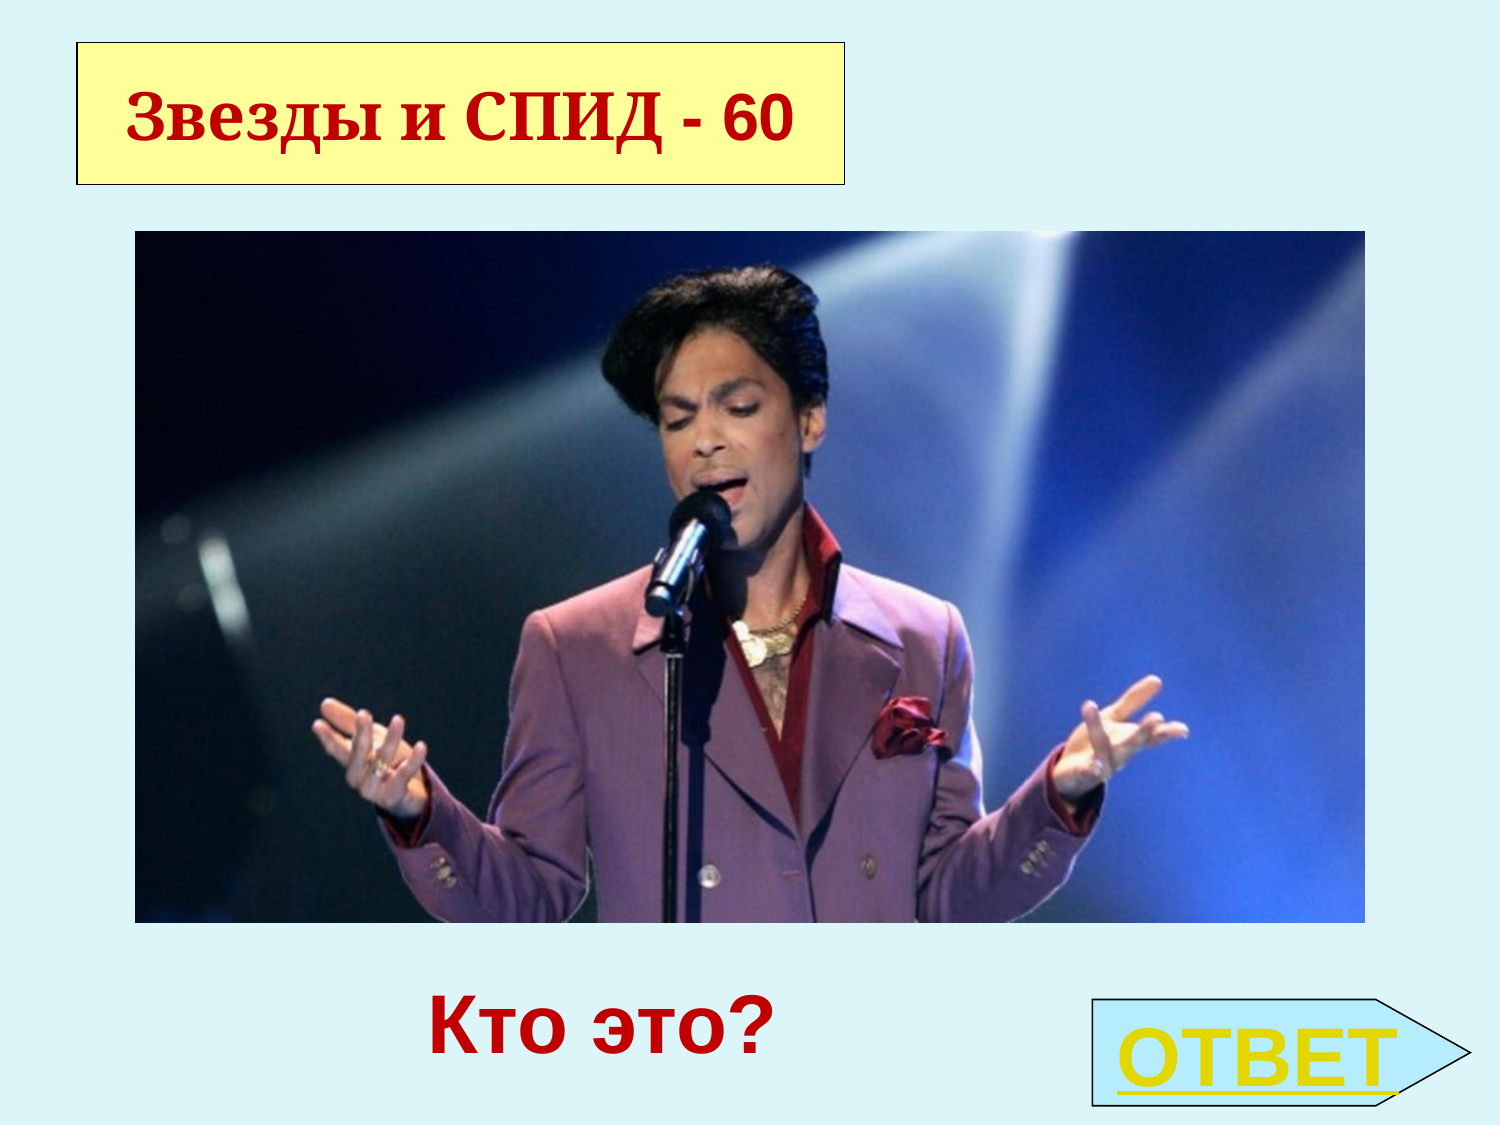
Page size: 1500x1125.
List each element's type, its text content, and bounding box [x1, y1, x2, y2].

text_box ОТВЕТ [1092, 999, 1471, 1106]
text_box Кто это? [372, 967, 833, 1125]
text_box Звезды и СПИД - 60 [76, 42, 845, 185]
picture [135, 231, 1365, 923]
